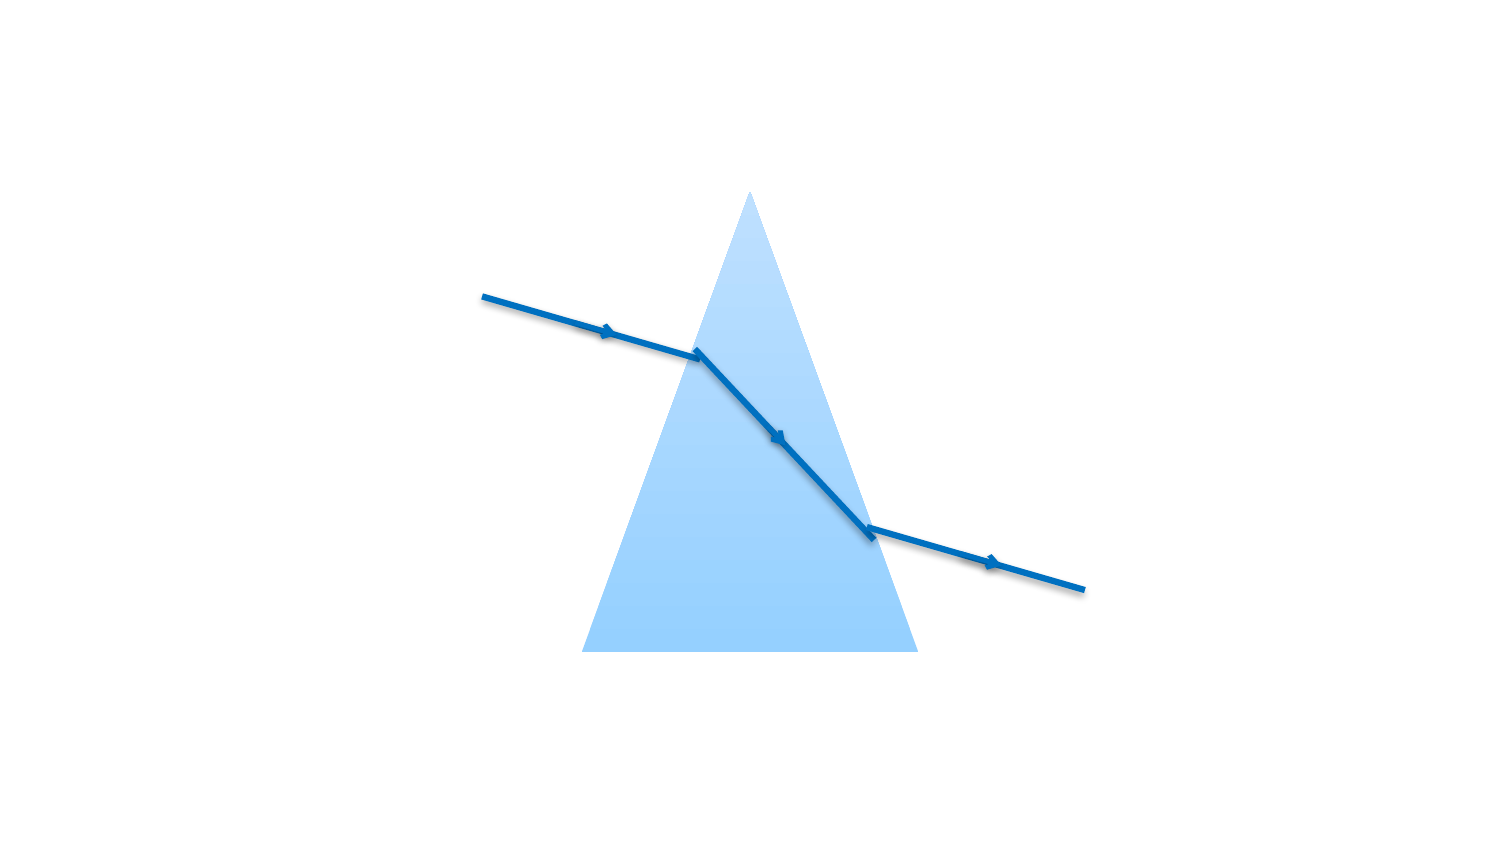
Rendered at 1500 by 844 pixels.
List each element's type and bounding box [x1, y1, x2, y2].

text_box [690, 189, 810, 348]
text_box [694, 348, 875, 541]
text_box [882, 493, 1070, 624]
text_box [579, 399, 921, 655]
text_box [497, 262, 685, 394]
